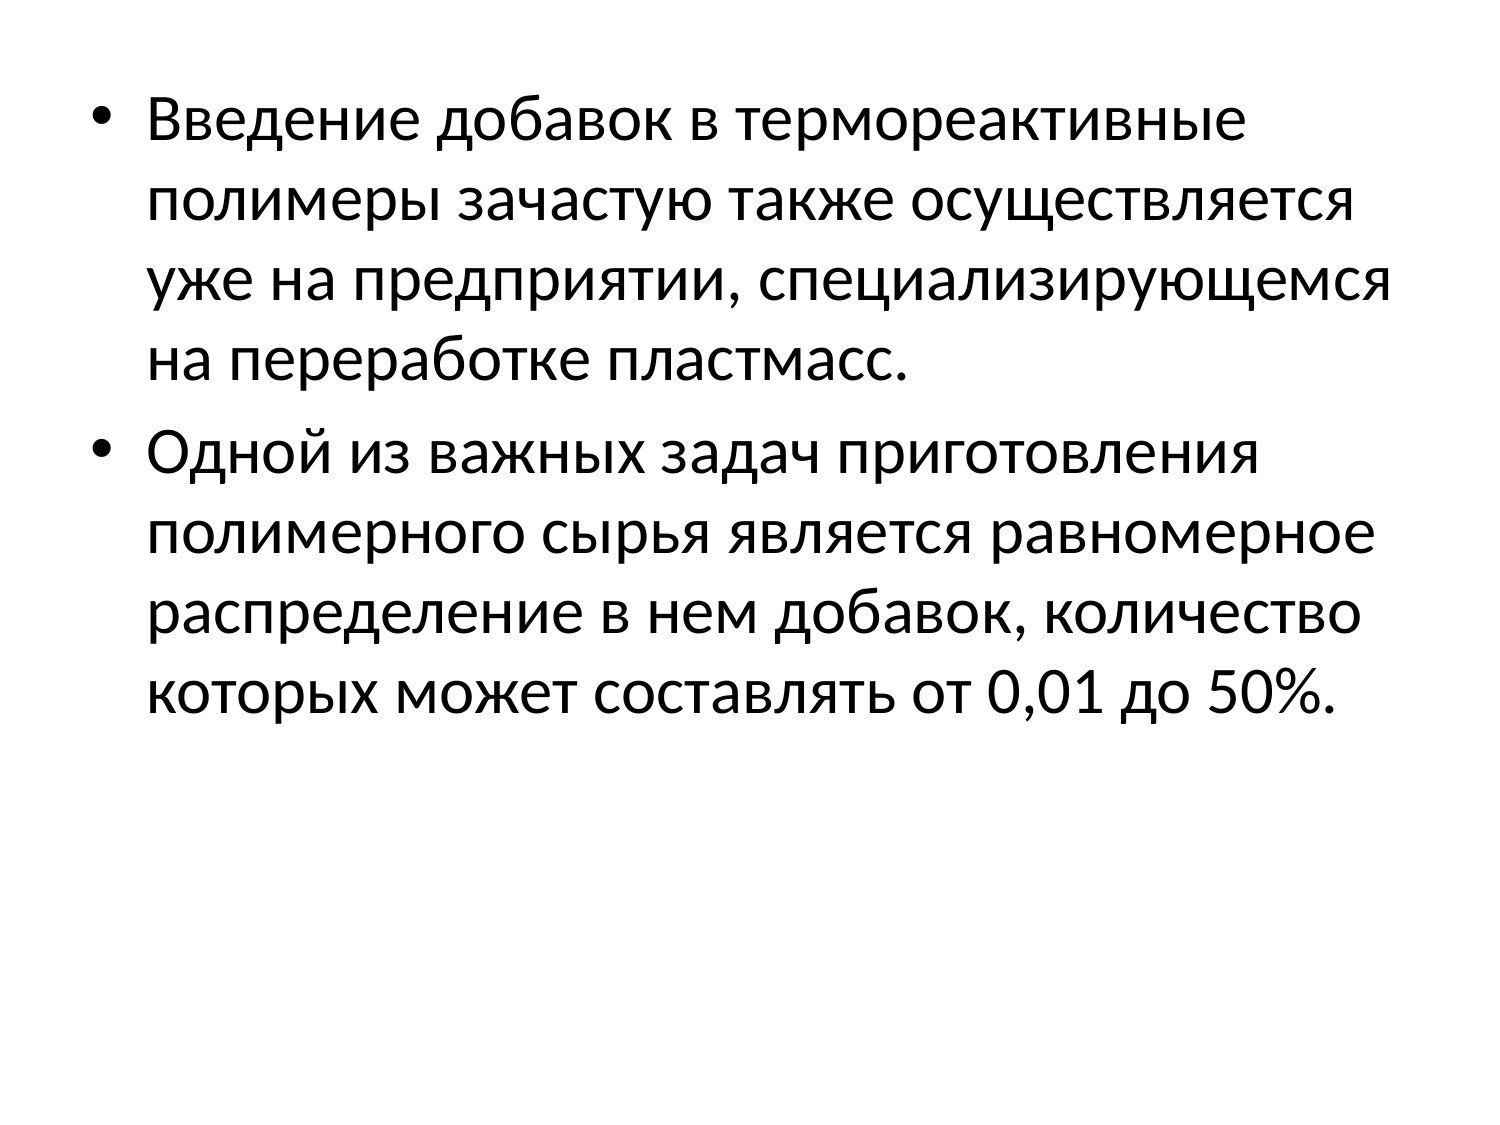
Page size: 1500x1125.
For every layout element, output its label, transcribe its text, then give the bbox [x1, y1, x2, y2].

list Введение добавок в термореактивные полимеры зачастую также осуществляется уже на предприятии, специализирующемся на переработке пластмасс. Одной из важных задач приготовления полимерного сырья является равномерное распределение в нем добавок, количество которых может составлять от 0,01 до 50%. [75, 66, 1425, 1005]
